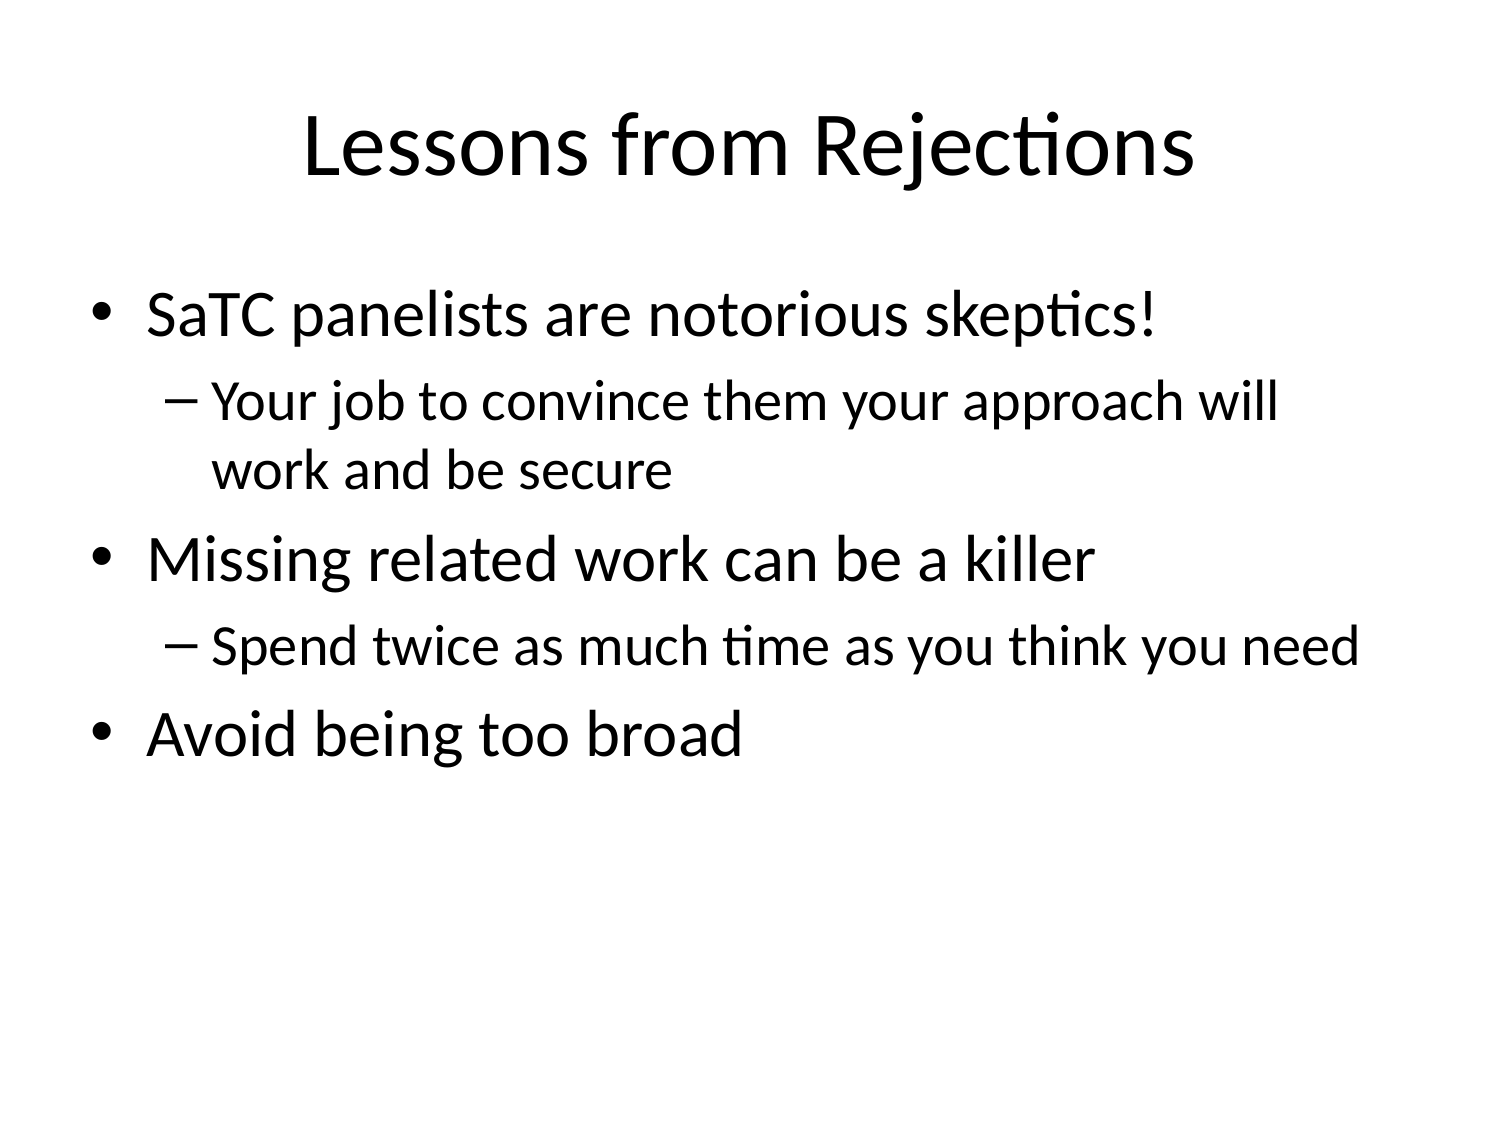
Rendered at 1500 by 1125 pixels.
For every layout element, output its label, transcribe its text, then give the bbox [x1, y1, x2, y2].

list SaTC panelists are notorious skeptics! Your job to convince them your approach will work and be secure Missing related work can be a killer Spend twice as much time as you think you need Avoid being too broad [75, 262, 1425, 1005]
title Lessons from Rejections [75, 45, 1425, 233]
